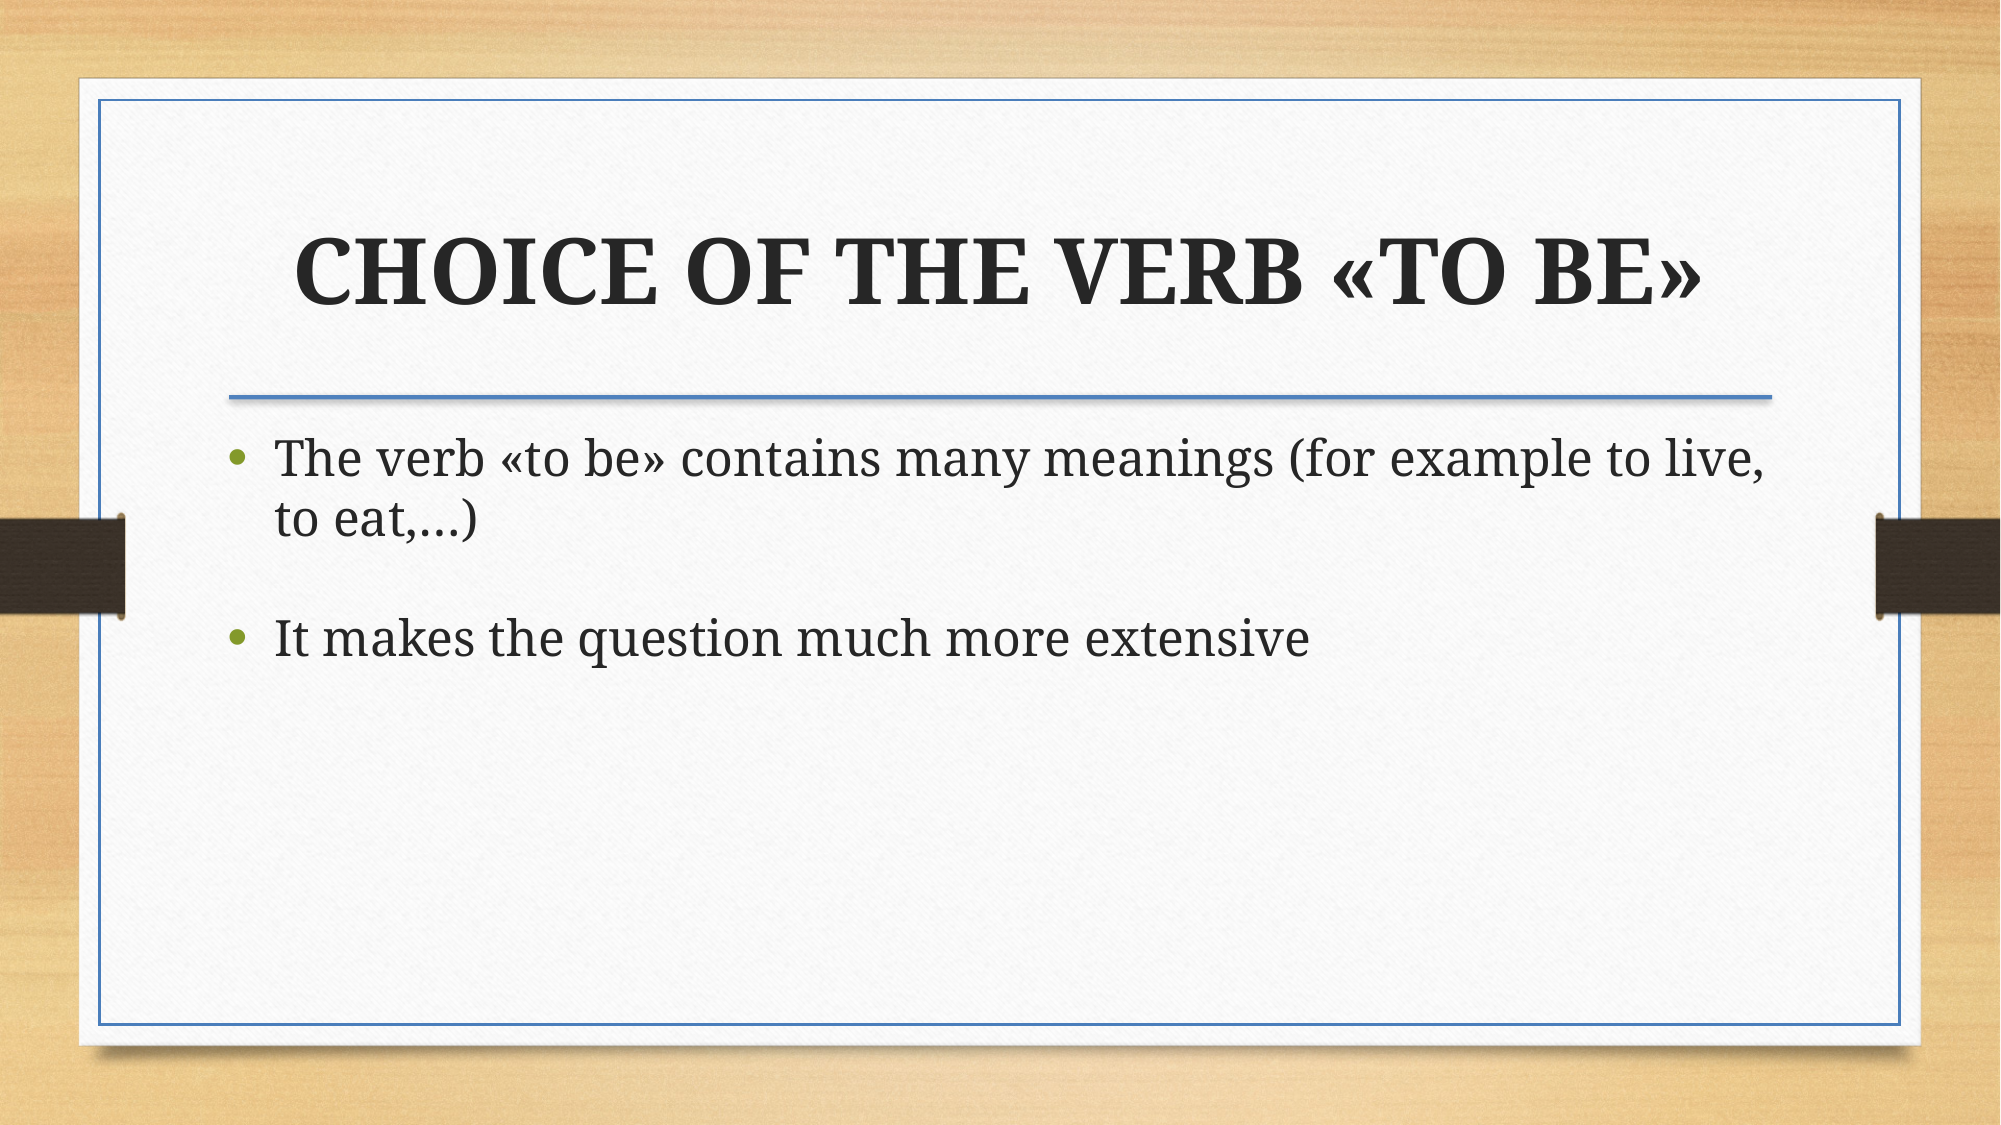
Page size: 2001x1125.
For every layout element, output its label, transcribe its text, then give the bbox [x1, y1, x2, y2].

text_box CHOICE OF THE VERB «TO BE» [212, 161, 1788, 375]
picture [0, 0, 2001, 1125]
text_box The verb «to be» contains many meanings (for example to live, to eat,…) It makes the question much more extensive [212, 419, 1788, 964]
